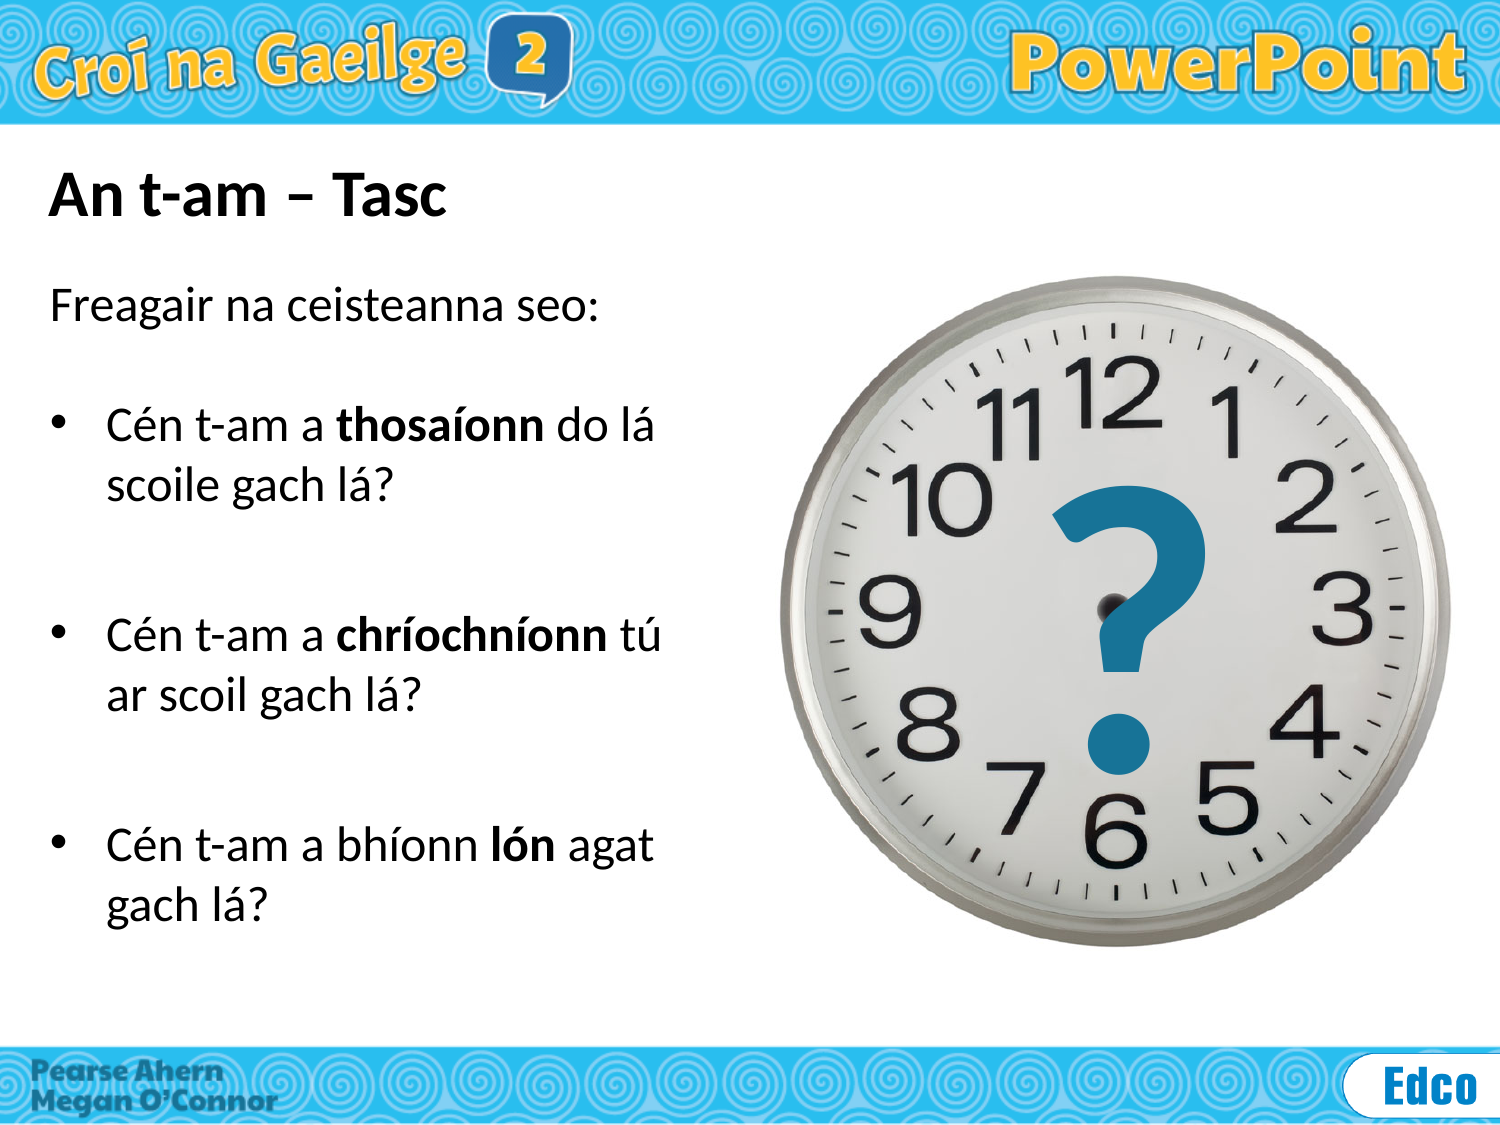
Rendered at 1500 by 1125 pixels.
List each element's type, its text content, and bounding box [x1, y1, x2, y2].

picture [0, 0, 1500, 1125]
text_box Freagair na ceisteanna seo: Cén t-am a thosaíonn do lá scoile gach lá? Cén t-am a chríochníonn tú ar scoil gach lá? Cén t-am a bhíonn lón agat gach lá? [35, 263, 711, 939]
text_box An t-am – Tasc [33, 142, 1462, 238]
